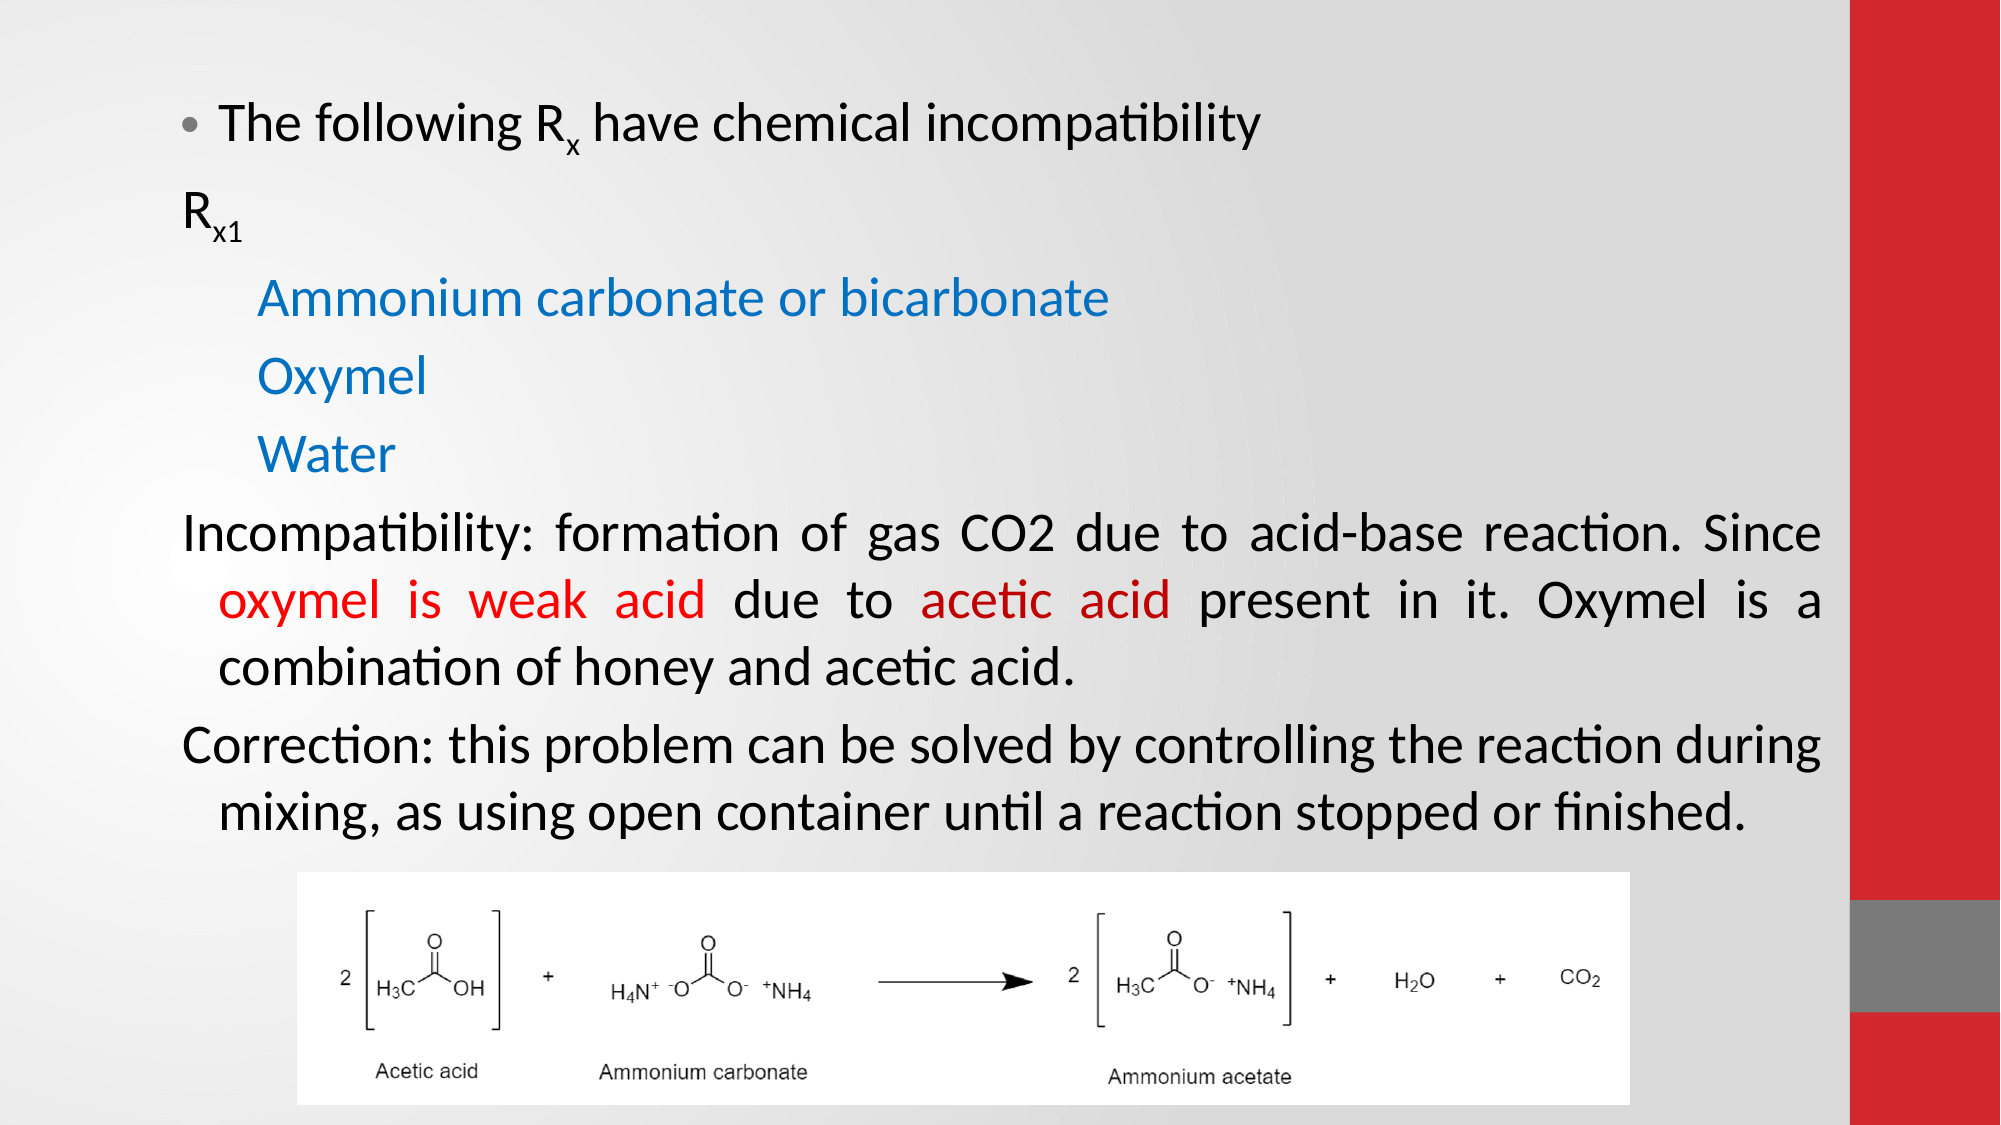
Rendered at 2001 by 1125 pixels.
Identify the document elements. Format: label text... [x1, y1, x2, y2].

picture [296, 871, 1631, 1106]
list The following Rx have chemical incompatibility Rx1 Ammonium carbonate or bicarbonate Oxymel Water Incompatibility: formation of gas CO2 due to acid-base reaction. Since oxymel is weak acid due to acetic acid present in it. Oxymel is a combination of honey and acetic acid. Correction: this problem can be solved by controlling the reaction during mixing, as using open container until a reaction stopped or finished. [149, 78, 1839, 916]
